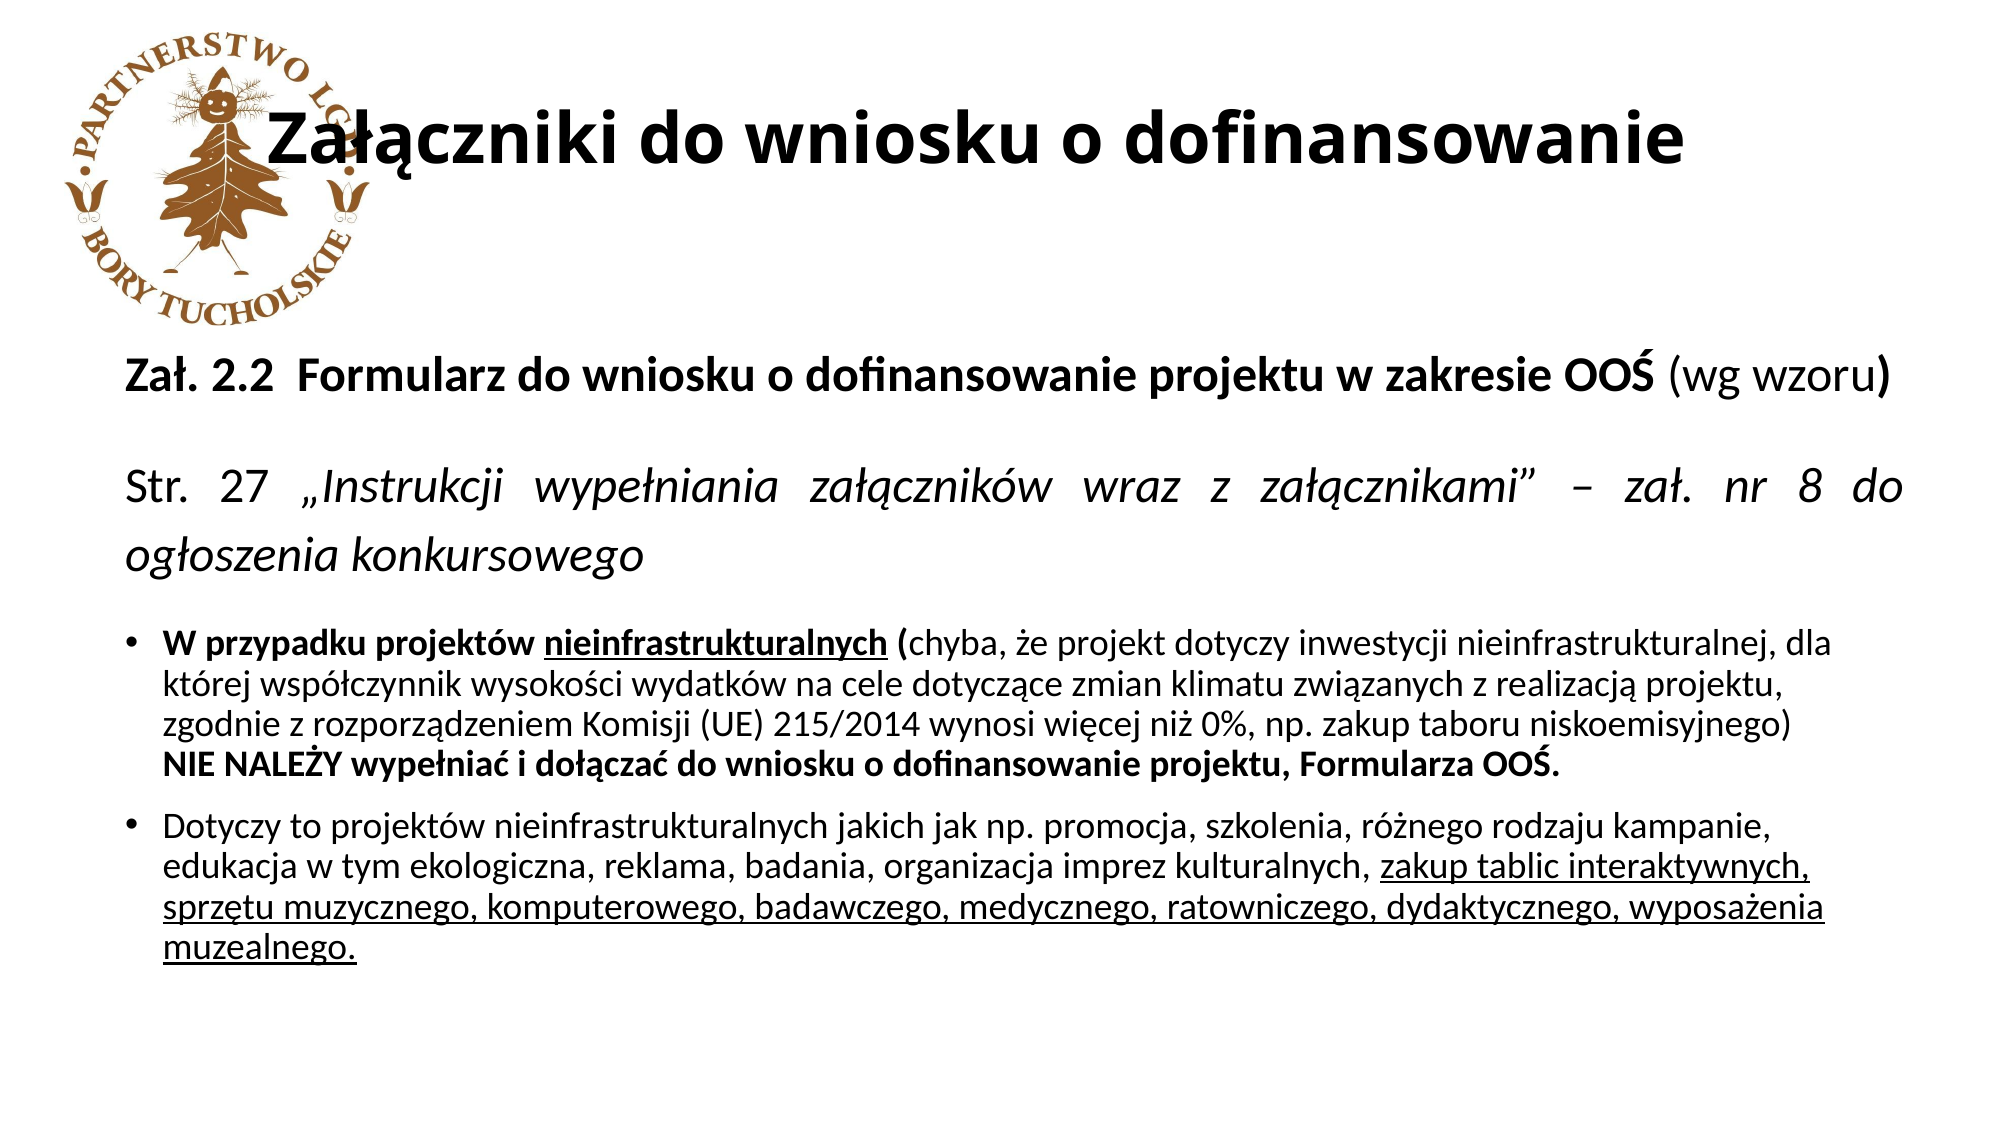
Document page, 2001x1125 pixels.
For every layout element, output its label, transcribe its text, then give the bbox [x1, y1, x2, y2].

title Załączniki do wniosku o dofinansowanie [370, 70, 1863, 288]
picture [63, 32, 370, 326]
list Zał. 2.2 Formularz do wniosku o dofinansowanie projektu w zakresie OOŚ (wg wzoru) Str. 27 „Instrukcji wypełniania załączników wraz z załącznikami” – zał. nr 8 do ogłoszenia konkursowego W przypadku projektów nieinfrastrukturalnych (chyba, że projekt dotyczy inwestycji nieinfrastrukturalnej, dla której współczynnik wysokości wydatków na cele dotyczące zmian klimatu związanych z realizacją projektu, zgodnie z rozporządzeniem Komisji (UE) 215/2014 wynosi więcej niż 0%, np. zakup taboru niskoemisyjnego) NIE NALEŻY wypełniać i dołączać do wniosku o dofinansowanie projektu, Formularza OOŚ. Dotyczy to projektów nieinfrastrukturalnych jakich jak np. promocja, szkolenia, różnego rodzaju kampanie, edukacja w tym ekologiczna, reklama, badania, organizacja imprez kulturalnych, zakup tablic interaktywnych, sprzętu muzycznego, komputerowego, badawczego, medycznego, ratowniczego, dydaktycznego, wyposażenia muzealnego. [110, 325, 1921, 560]
